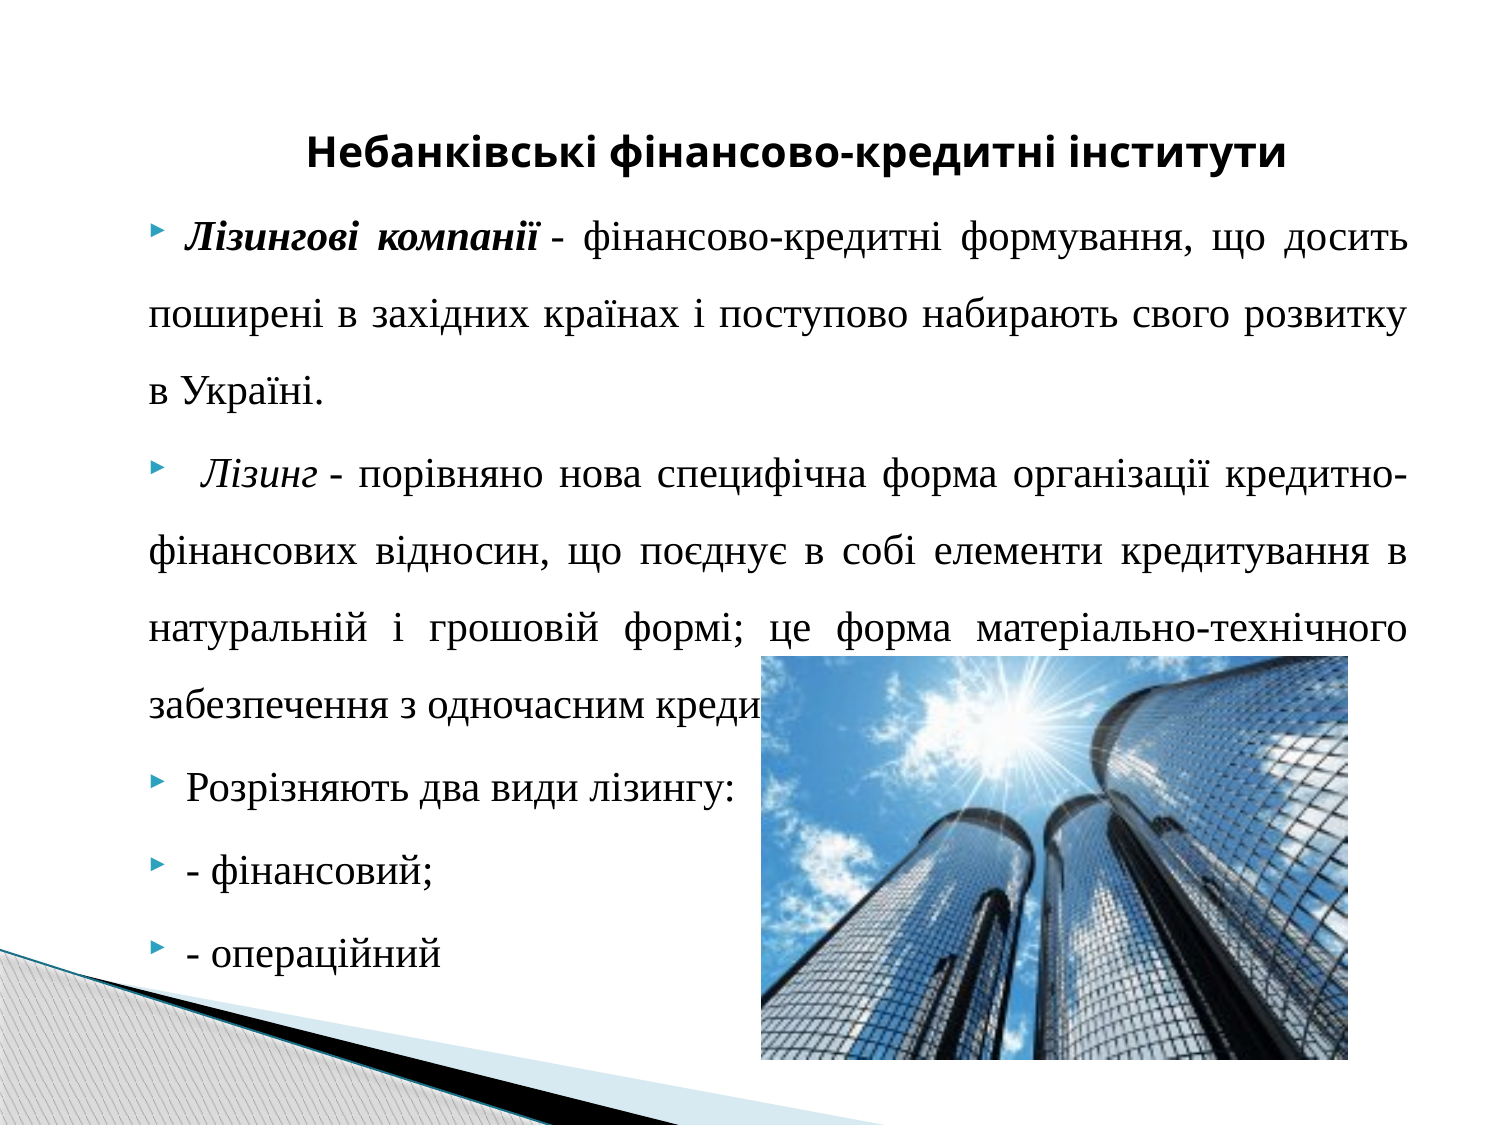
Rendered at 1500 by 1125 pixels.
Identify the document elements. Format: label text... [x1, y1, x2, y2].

list Небанківські фінансово-кредитні інститути Лізингові компанії - фінансово-кредитні формування, що досить поширені в західних країнах і поступово набирають свого розвитку в Україні. Лізинг - порівняно нова специфічна форма організації кредитно-фінансових відносин, що поєднує в собі елементи кредитування в натуральній і грошовій формі; це форма матеріально-технічного забезпечення з одночасним кредитуванням та орендою. Розрізняють два види лізингу: - фінансовий; - операційний [75, 117, 1425, 1005]
picture [761, 655, 1348, 1060]
